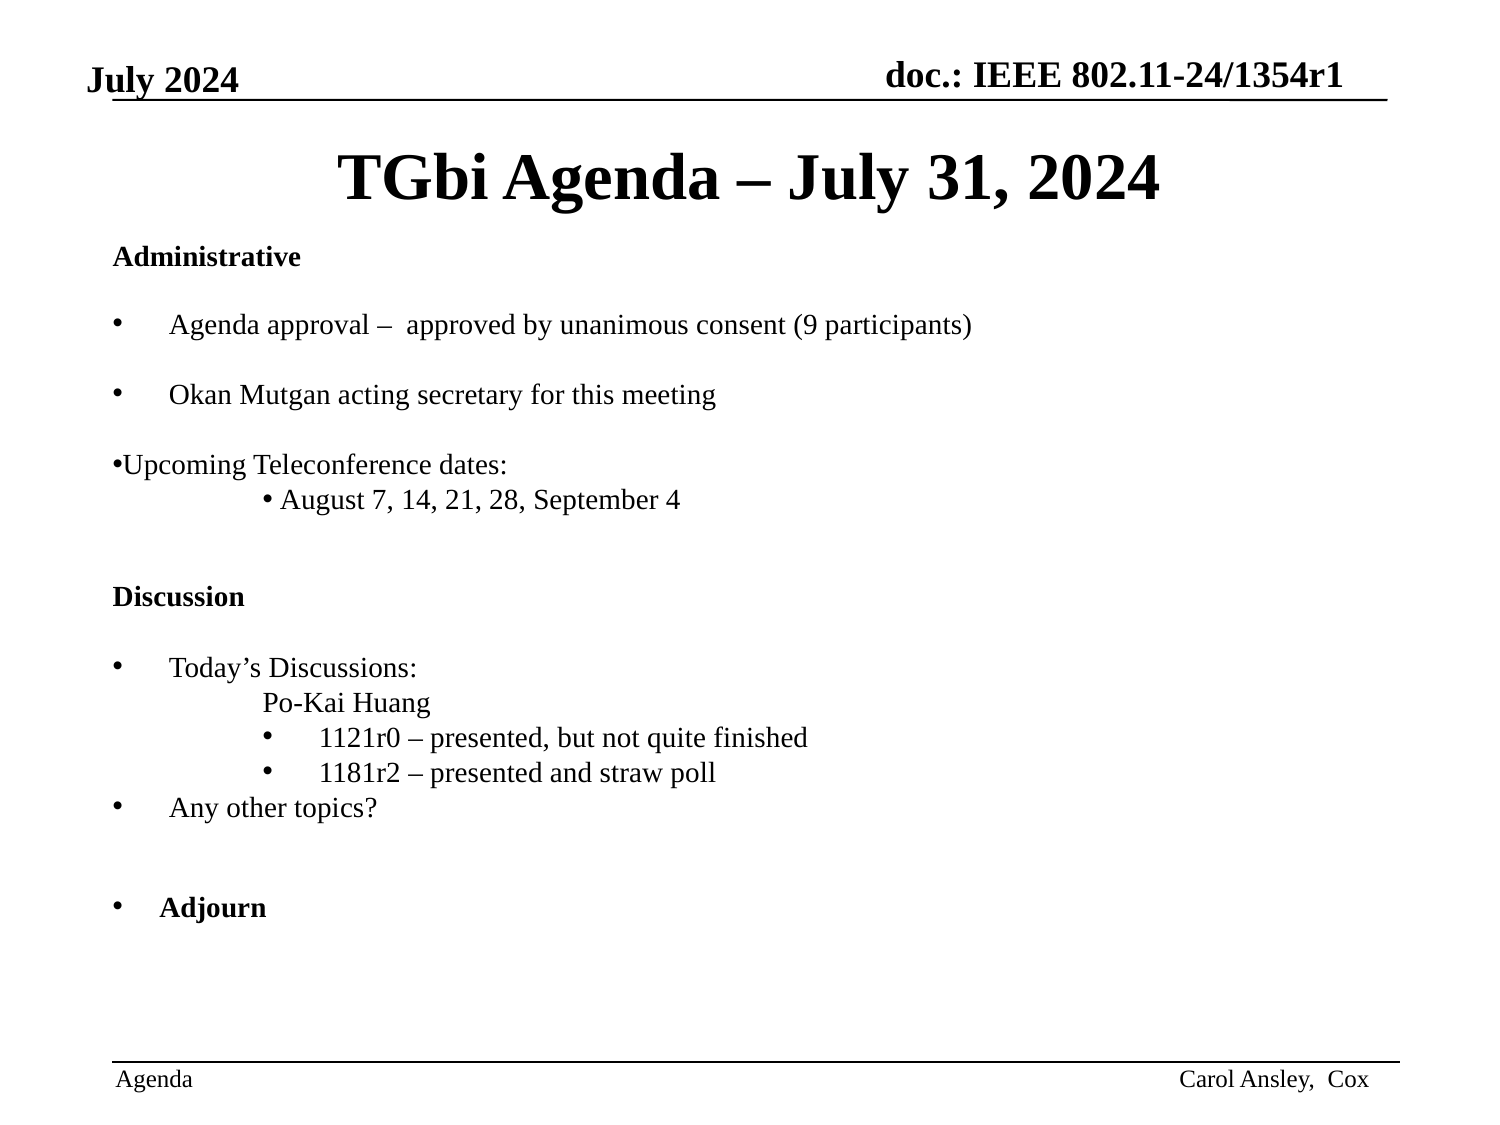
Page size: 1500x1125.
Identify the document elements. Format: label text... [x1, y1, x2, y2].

title TGbi Agenda – July 31, 2024 [111, 124, 1388, 243]
list Administrative Agenda approval – approved by unanimous consent (9 participants) Okan Mutgan acting secretary for this meeting Upcoming Teleconference dates: August 7, 14, 21, 28, September 4 Discussion Today’s Discussions: Po-Kai Huang 1121r0 – presented, but not quite finished 1181r2 – presented and straw poll Any other topics? Adjourn [111, 243, 1435, 1076]
